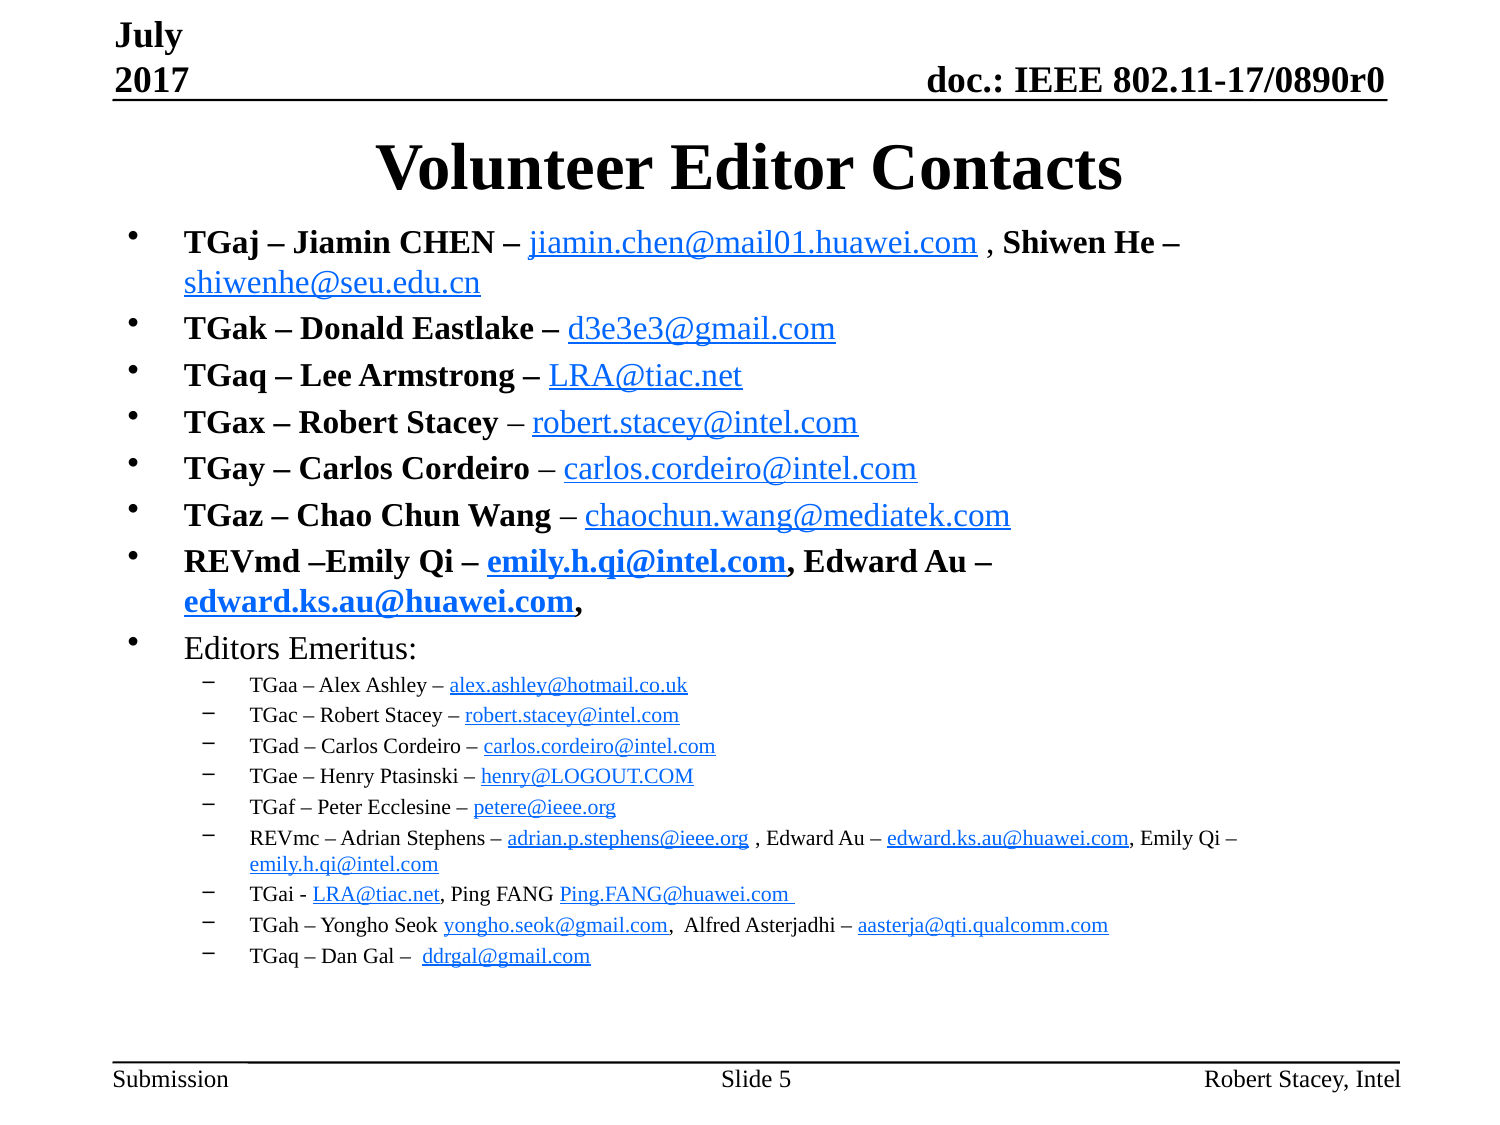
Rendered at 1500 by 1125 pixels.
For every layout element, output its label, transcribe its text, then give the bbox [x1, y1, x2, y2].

list TGaj – Jiamin CHEN – jiamin.chen@mail01.huawei.com , Shiwen He – shiwenhe@seu.edu.cn TGak – Donald Eastlake – d3e3e3@gmail.com TGaq – Lee Armstrong – LRA@tiac.net TGax – Robert Stacey – robert.stacey@intel.com TGay – Carlos Cordeiro – carlos.cordeiro@intel.com TGaz – Chao Chun Wang – chaochun.wang@mediatek.com REVmd –Emily Qi – emily.h.qi@intel.com, Edward Au – edward.ks.au@huawei.com, Editors Emeritus: TGaa – Alex Ashley – alex.ashley@hotmail.co.uk TGac – Robert Stacey – robert.stacey@intel.com TGad – Carlos Cordeiro – carlos.cordeiro@intel.com TGae – Henry Ptasinski – henry@LOGOUT.COM TGaf – Peter Ecclesine – petere@ieee.org REVmc – Adrian Stephens – adrian.p.stephens@ieee.org , Edward Au – edward.ks.au@huawei.com, Emily Qi – emily.h.qi@intel.com TGai - LRA@tiac.net, Ping FANG Ping.FANG@huawei.com TGah – Yongho Seok yongho.seok@gmail.com, Alfred Asterjadhi – aasterja@qti.qualcomm.com TGaq – Dan Gal – ddrgal@gmail.com [112, 212, 1388, 1063]
title Volunteer Editor Contacts [112, 74, 1388, 212]
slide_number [114, 54, 265, 101]
slide_number Slide 5 [720, 1063, 792, 1093]
footer Robert Stacey, Intel [1181, 1061, 1402, 1093]
